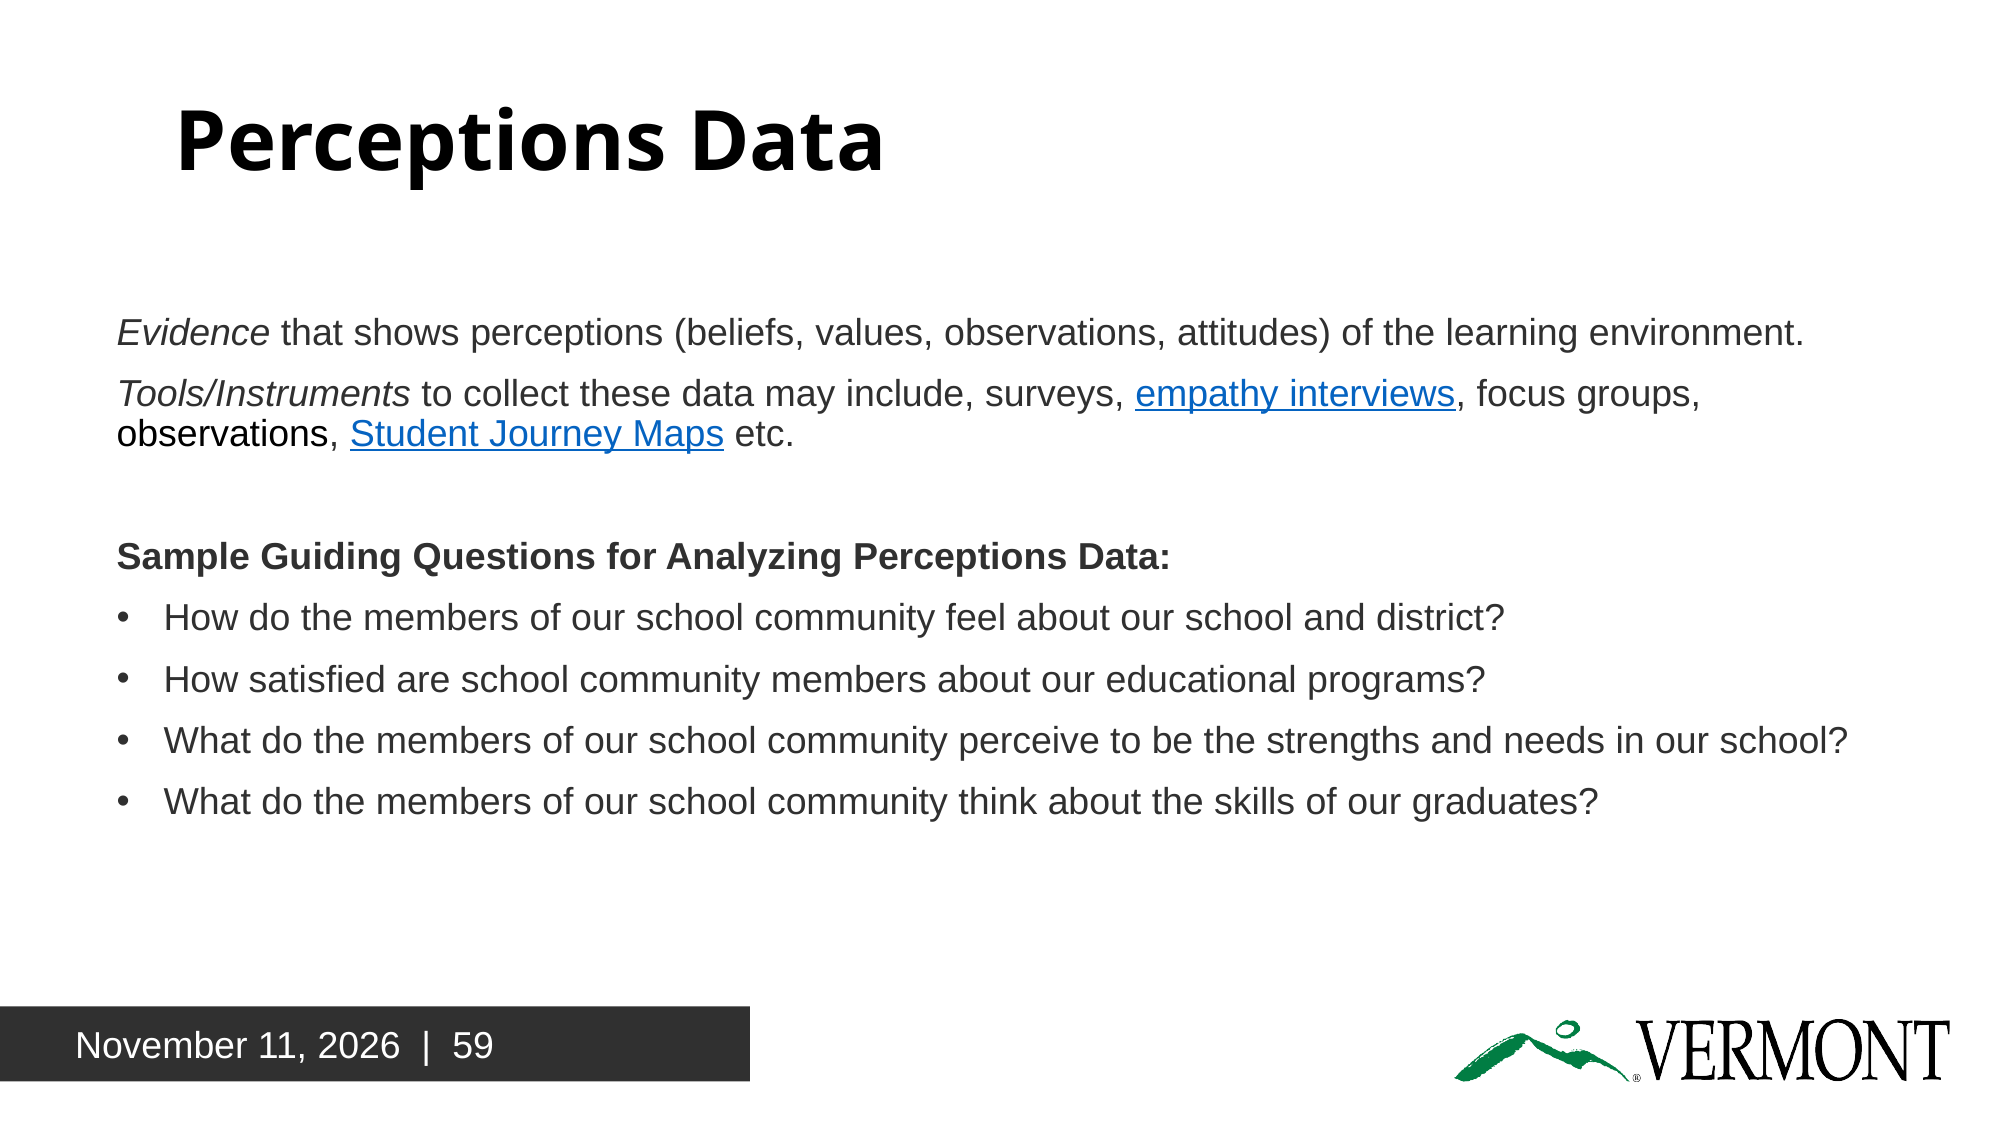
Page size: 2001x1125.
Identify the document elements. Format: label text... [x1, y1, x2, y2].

picture [1454, 1019, 1950, 1082]
list Evidence that shows perceptions (beliefs, values, observations, attitudes) of the learning environment. Tools/Instruments to collect these data may include, surveys, empathy interviews, focus groups, observations, Student Journey Maps etc. Sample Guiding Questions for Analyzing Perceptions Data: How do the members of our school community feel about our school and district? How satisfied are school community members about our educational programs? What do the members of our school community perceive to be the strengths and needs in our school? What do the members of our school community think about the skills of our graduates? [116, 262, 1900, 975]
title Perceptions Data [99, 50, 1900, 238]
